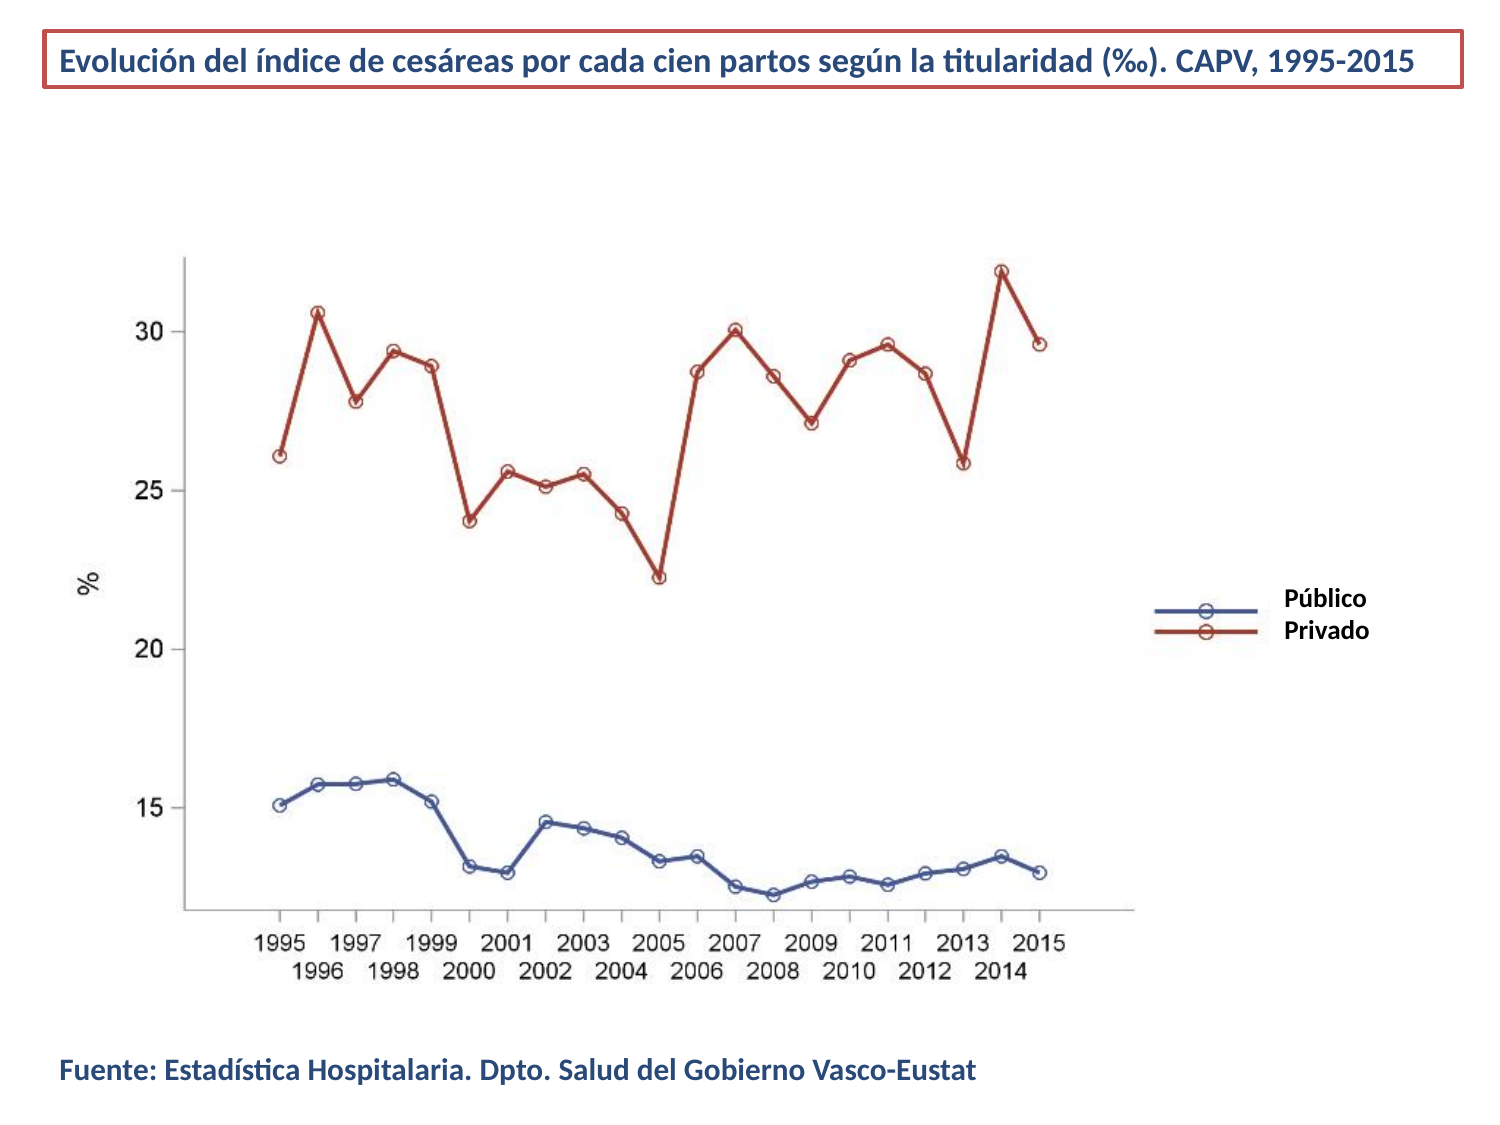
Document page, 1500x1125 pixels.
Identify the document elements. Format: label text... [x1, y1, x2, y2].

text_box Evolución del índice de cesáreas por cada cien partos según la titularidad (‰). CAPV, 1995-2015 [42, 29, 1464, 89]
picture [0, 225, 1158, 1008]
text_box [1141, 572, 1483, 659]
text_box Fuente: Estadística Hospitalaria. Dpto. Salud del Gobierno Vasco-Eustat [44, 1041, 1031, 1094]
